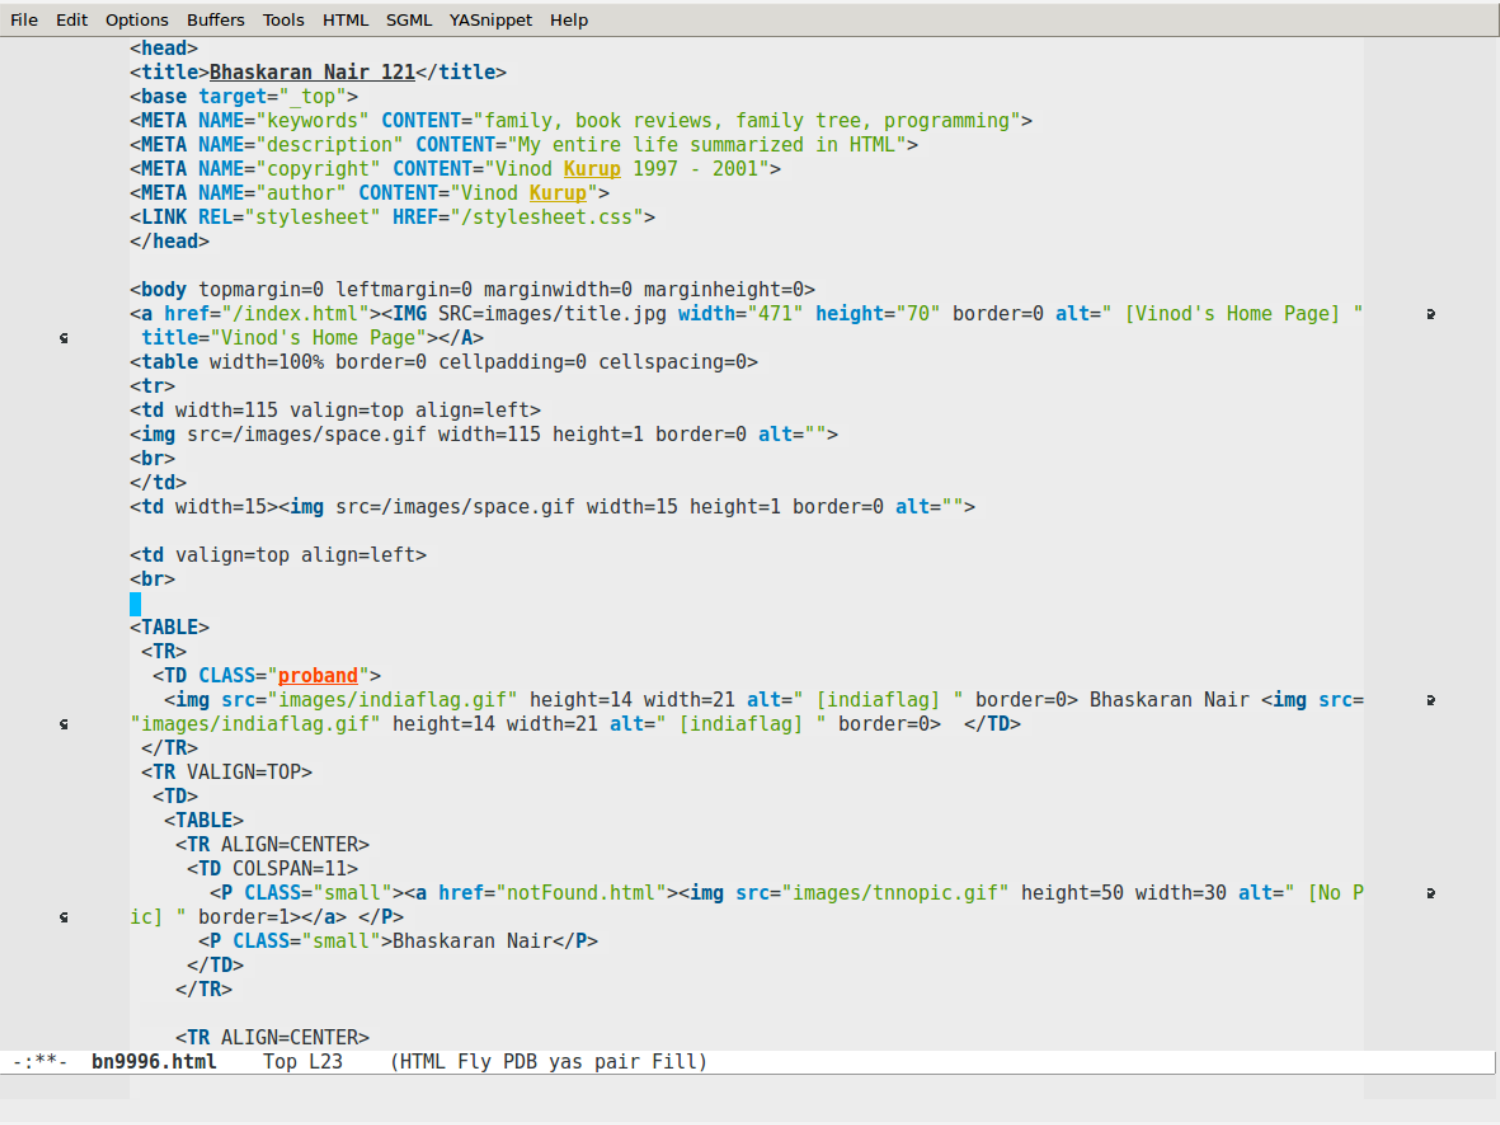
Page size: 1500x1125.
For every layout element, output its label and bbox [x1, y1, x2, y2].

text_box [0, 3, 1500, 1122]
